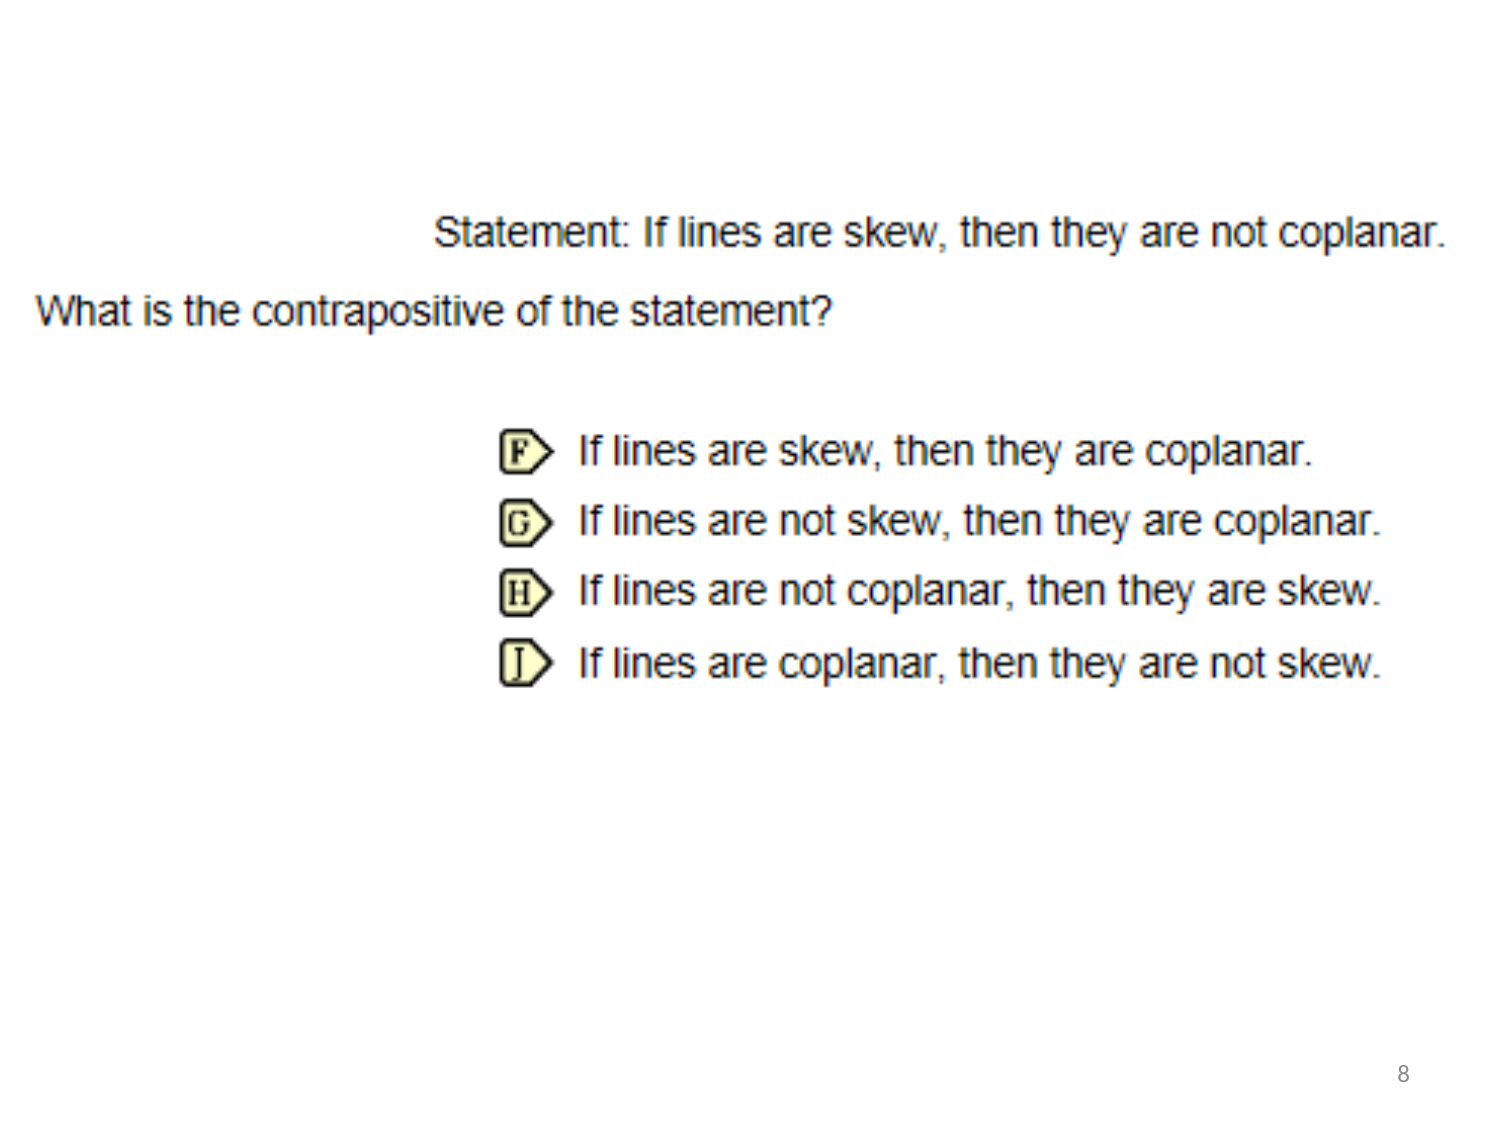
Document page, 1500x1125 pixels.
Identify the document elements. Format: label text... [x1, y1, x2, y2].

slide_number 8 [1074, 1042, 1425, 1103]
picture [12, 187, 1475, 701]
